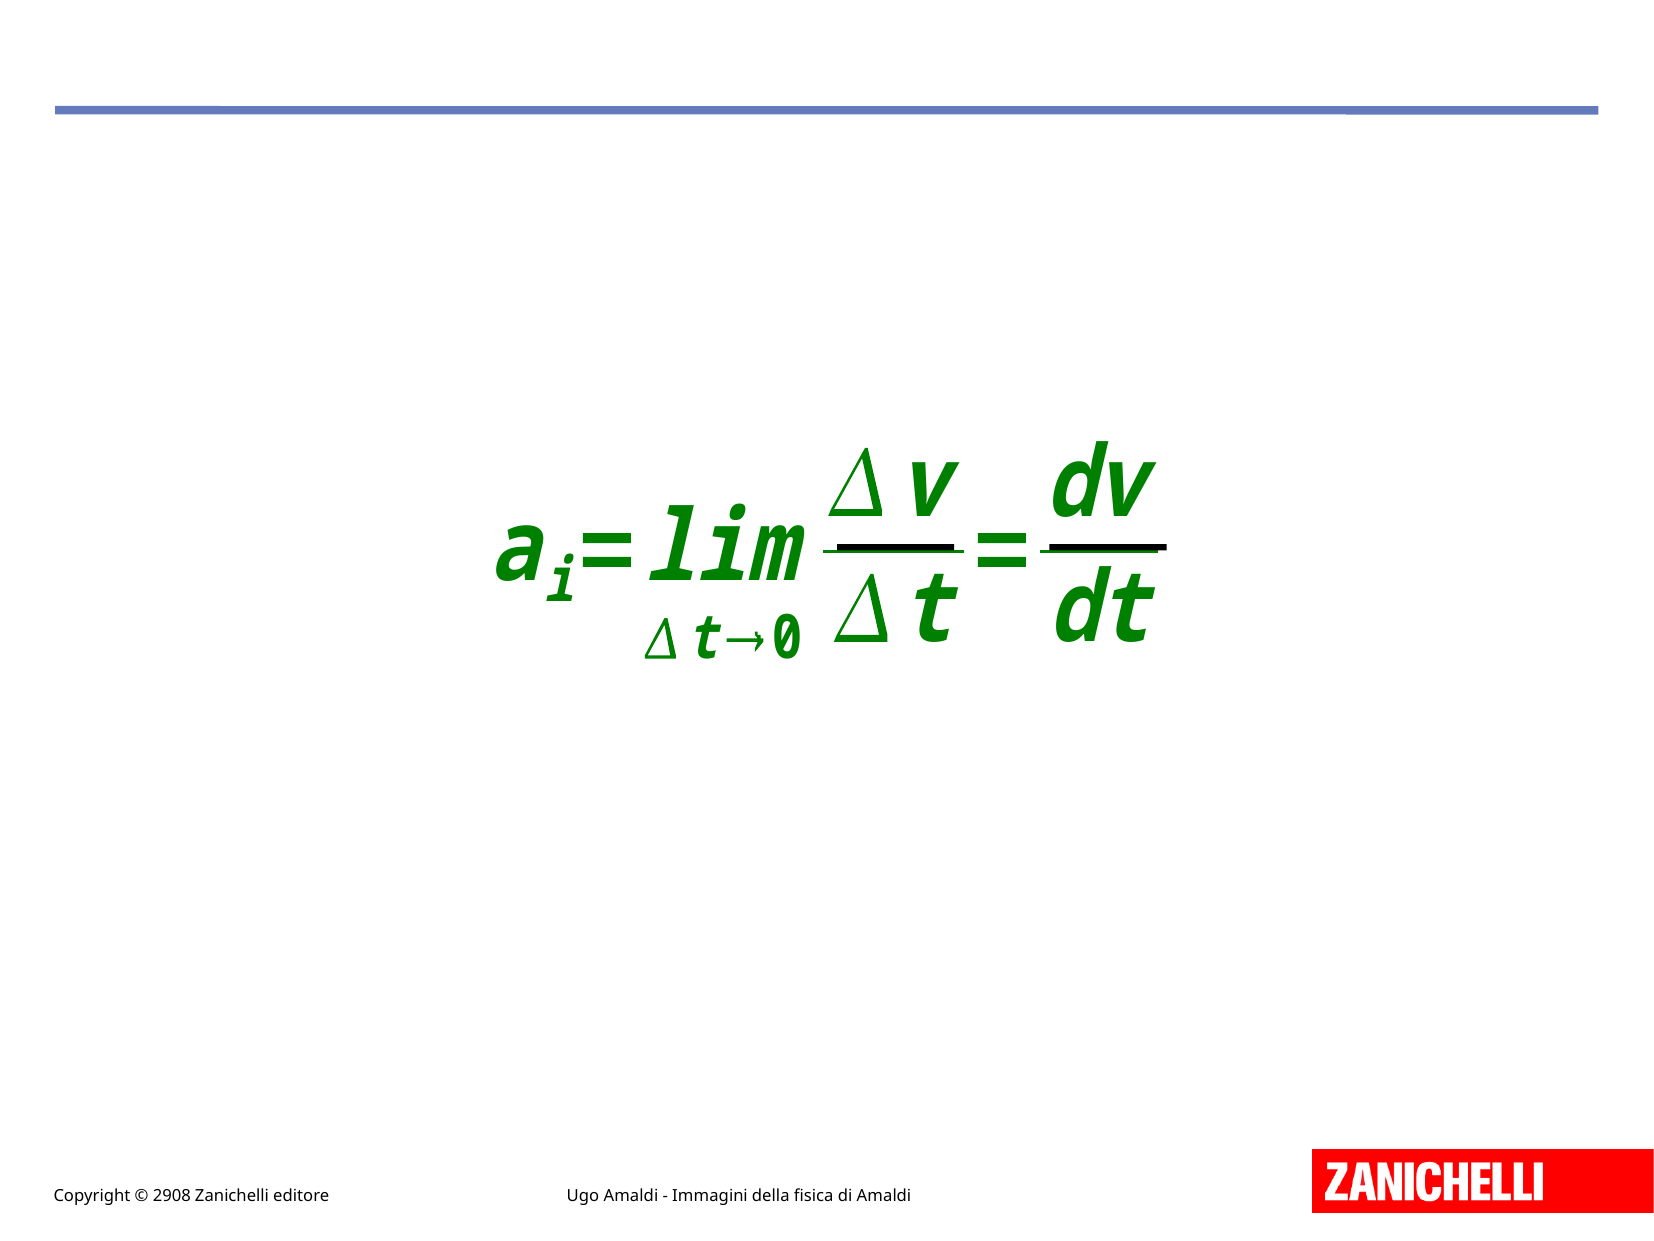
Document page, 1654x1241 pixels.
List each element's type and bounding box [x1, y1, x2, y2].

text_box [478, 430, 1176, 679]
picture [1312, 1149, 1654, 1213]
